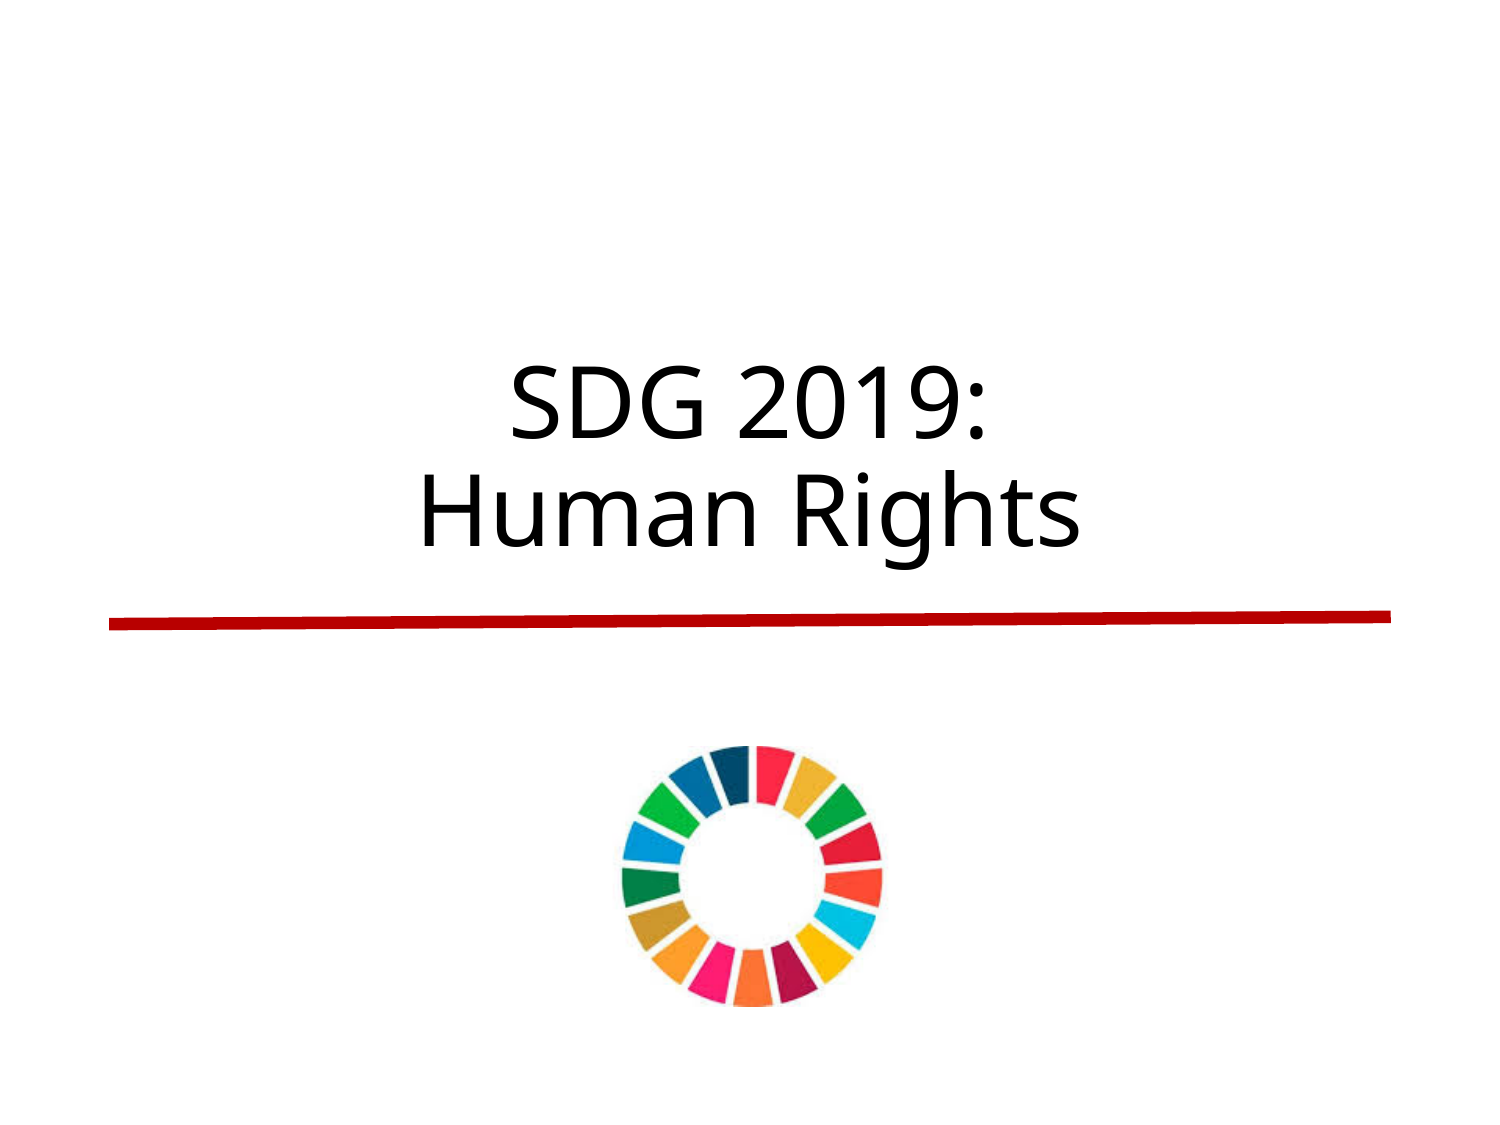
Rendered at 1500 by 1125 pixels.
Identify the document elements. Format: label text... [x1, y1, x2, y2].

title SDG 2019: Human Rights [112, 184, 1388, 576]
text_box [109, 616, 1391, 625]
picture [513, 746, 987, 1007]
